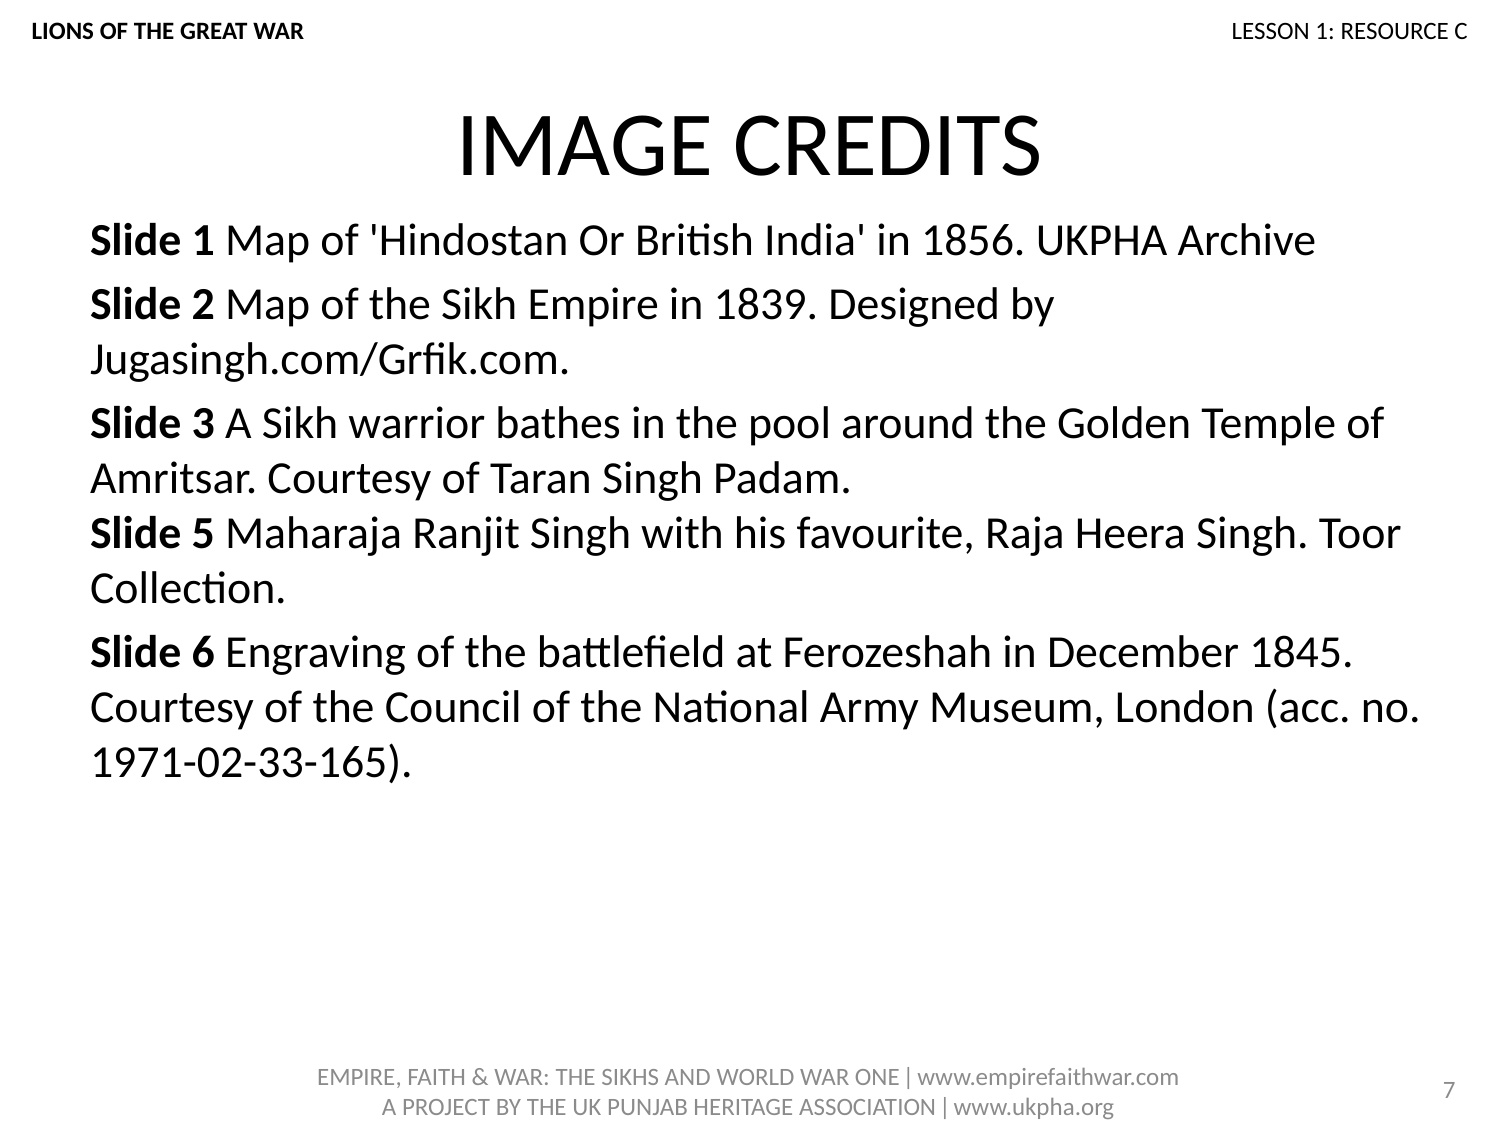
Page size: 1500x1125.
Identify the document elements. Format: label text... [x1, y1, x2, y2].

title IMAGE CREDITS [75, 60, 1425, 202]
footer EMPIRE, FAITH & WAR: THE SIKHS AND WORLD WAR ONE ǀ www.empirefaithwar.com A PROJECT BY THE UK PUNJAB HERITAGE ASSOCIATION ǀ www.ukpha.org [0, 1060, 1500, 1121]
text_box LIONS OF THE GREAT WAR LESSON 1: RESOURCE C [0, 0, 1500, 60]
slide_number 7 [1120, 1058, 1471, 1119]
list Slide 1 Map of 'Hindostan Or British India' in 1856. UKPHA Archive Slide 2 Map of the Sikh Empire in 1839. Designed by Jugasingh.com/Grfik.com. Slide 3 A Sikh warrior bathes in the pool around the Golden Temple of Amritsar. Courtesy of Taran Singh Padam. Slide 5 Maharaja Ranjit Singh with his favourite, Raja Heera Singh. Toor Collection. Slide 6 Engraving of the battlefield at Ferozeshah in December 1845. Courtesy of the Council of the National Army Museum, London (acc. no. 1971-02-33-165). [75, 202, 1450, 1047]
